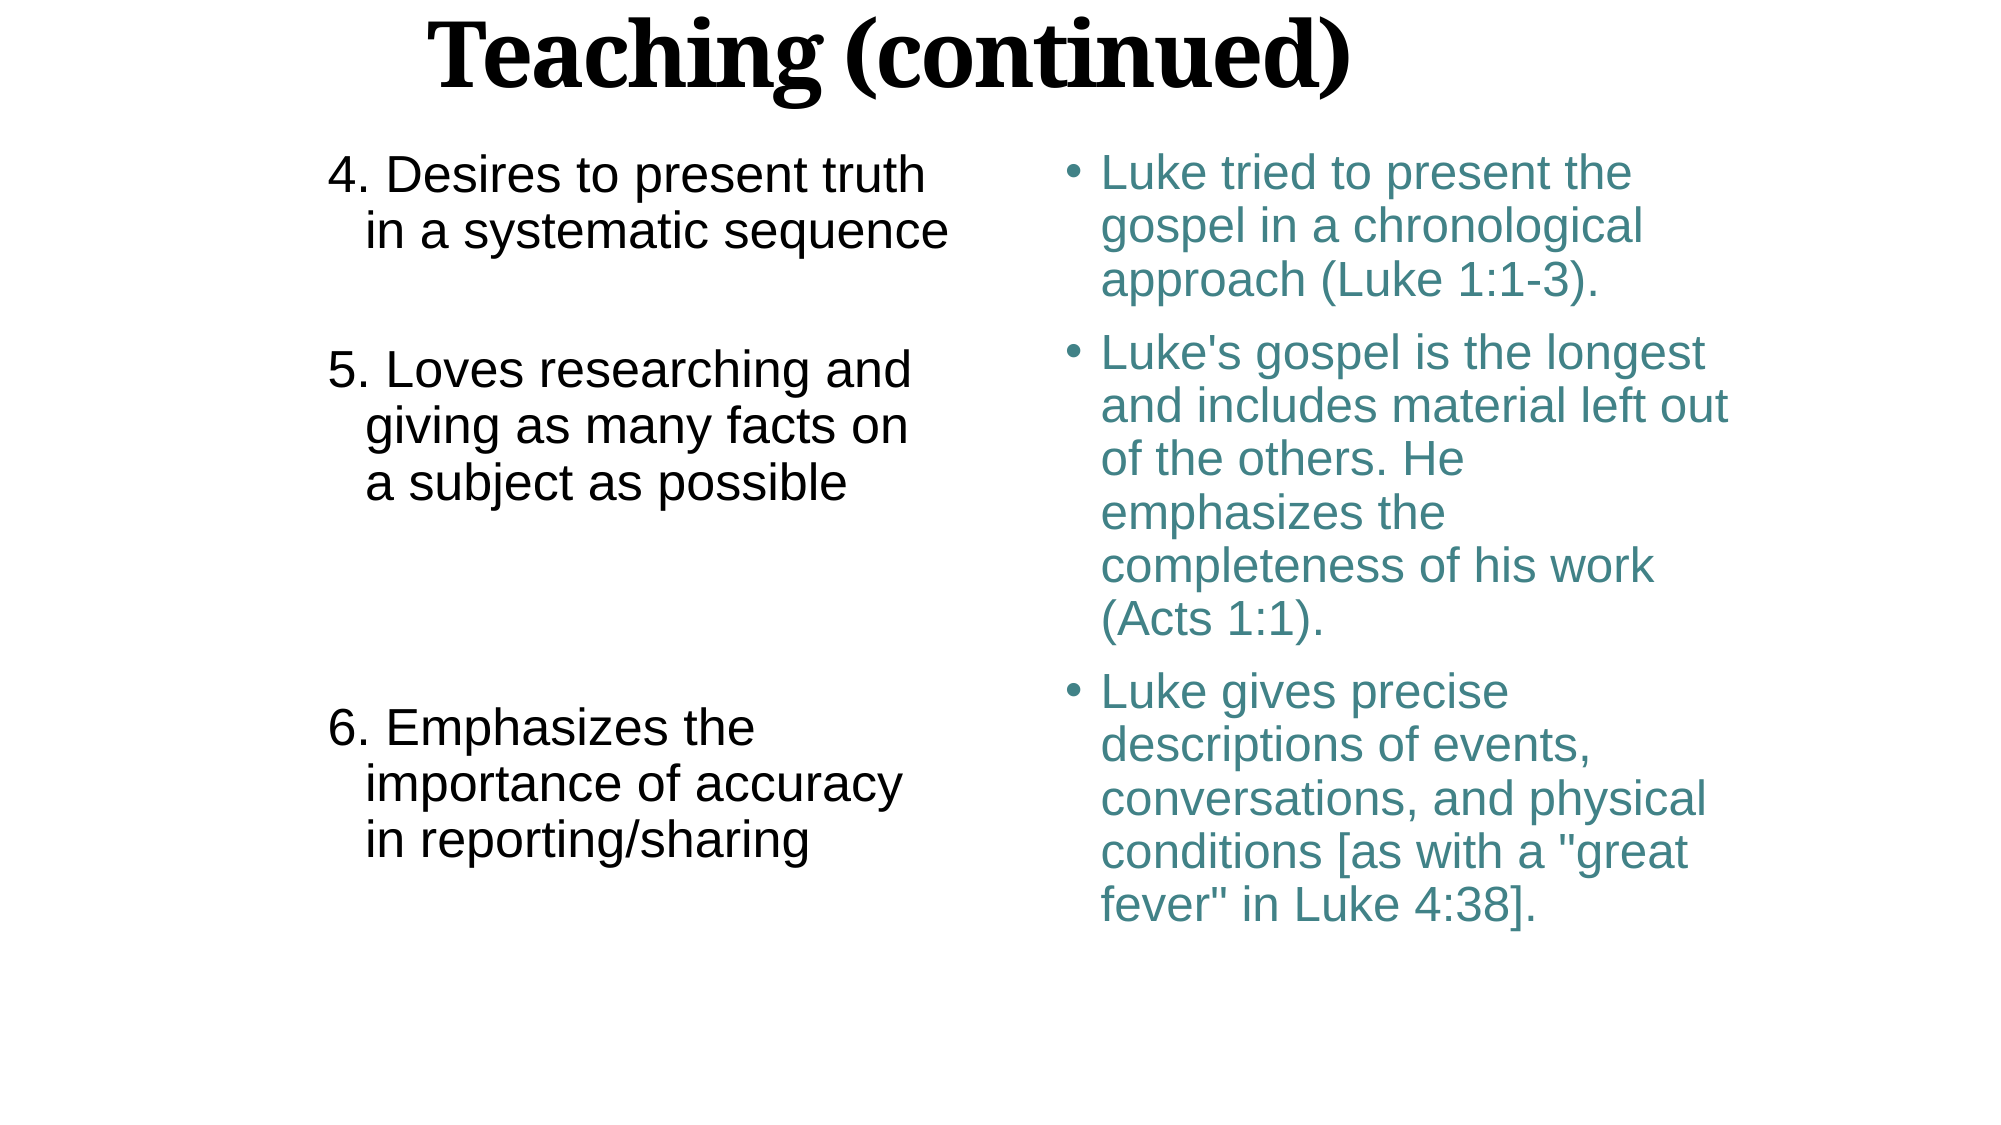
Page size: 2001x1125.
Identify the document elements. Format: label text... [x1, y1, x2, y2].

list Luke tried to present the gospel in a chronological approach (Luke 1:1-3). Luke's gospel is the longest and includes material left out of the others. He emphasizes the completeness of his work (Acts 1:1). Luke gives precise descriptions of events, conversations, and physical conditions [as with a "great fever" in Luke 4:38]. [1050, 139, 1750, 953]
title Teaching (continued) [412, 0, 1697, 115]
list 4. Desires to present truth in a systematic sequence 5. Loves researching and giving as many facts on a subject as possible 6. Emphasizes the importance of accuracy in reporting/sharing [312, 139, 1000, 1028]
